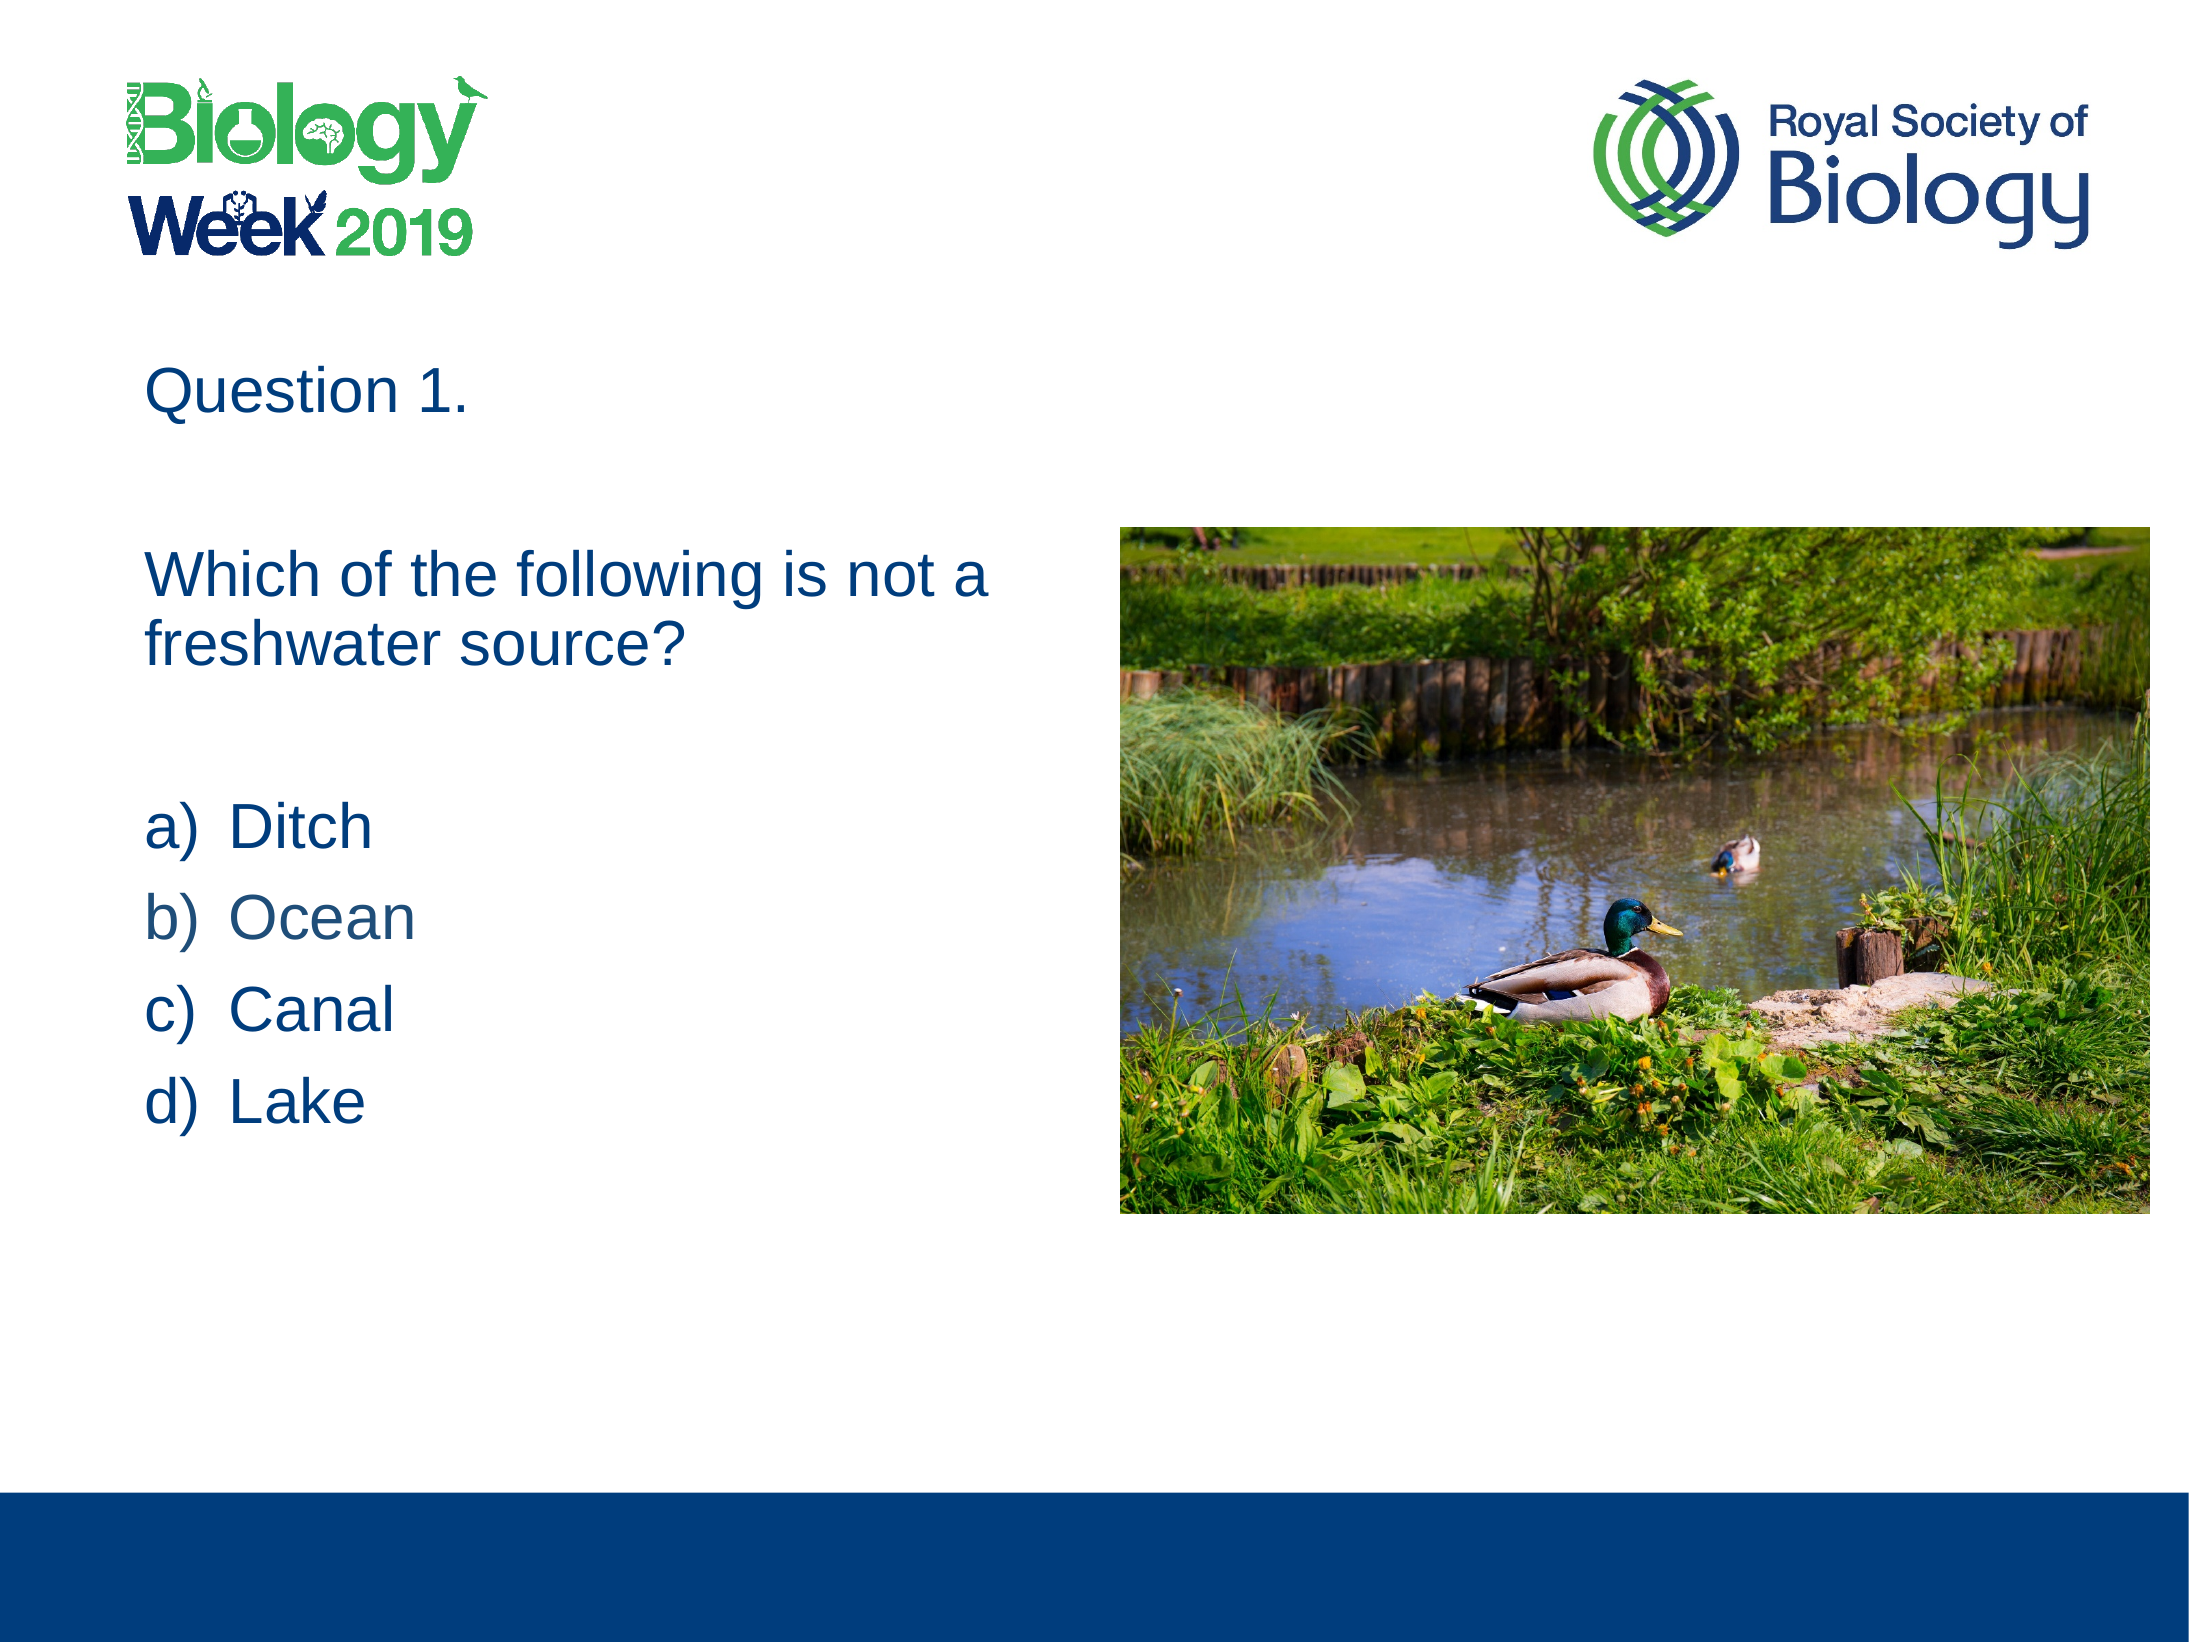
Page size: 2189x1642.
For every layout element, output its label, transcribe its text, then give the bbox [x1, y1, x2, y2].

list Question 1. Which of the following is not a freshwater source? Ditch Ocean Canal Lake [129, 349, 1092, 1392]
picture [1587, 67, 2097, 256]
picture [126, 76, 488, 256]
picture [1120, 527, 2150, 1214]
